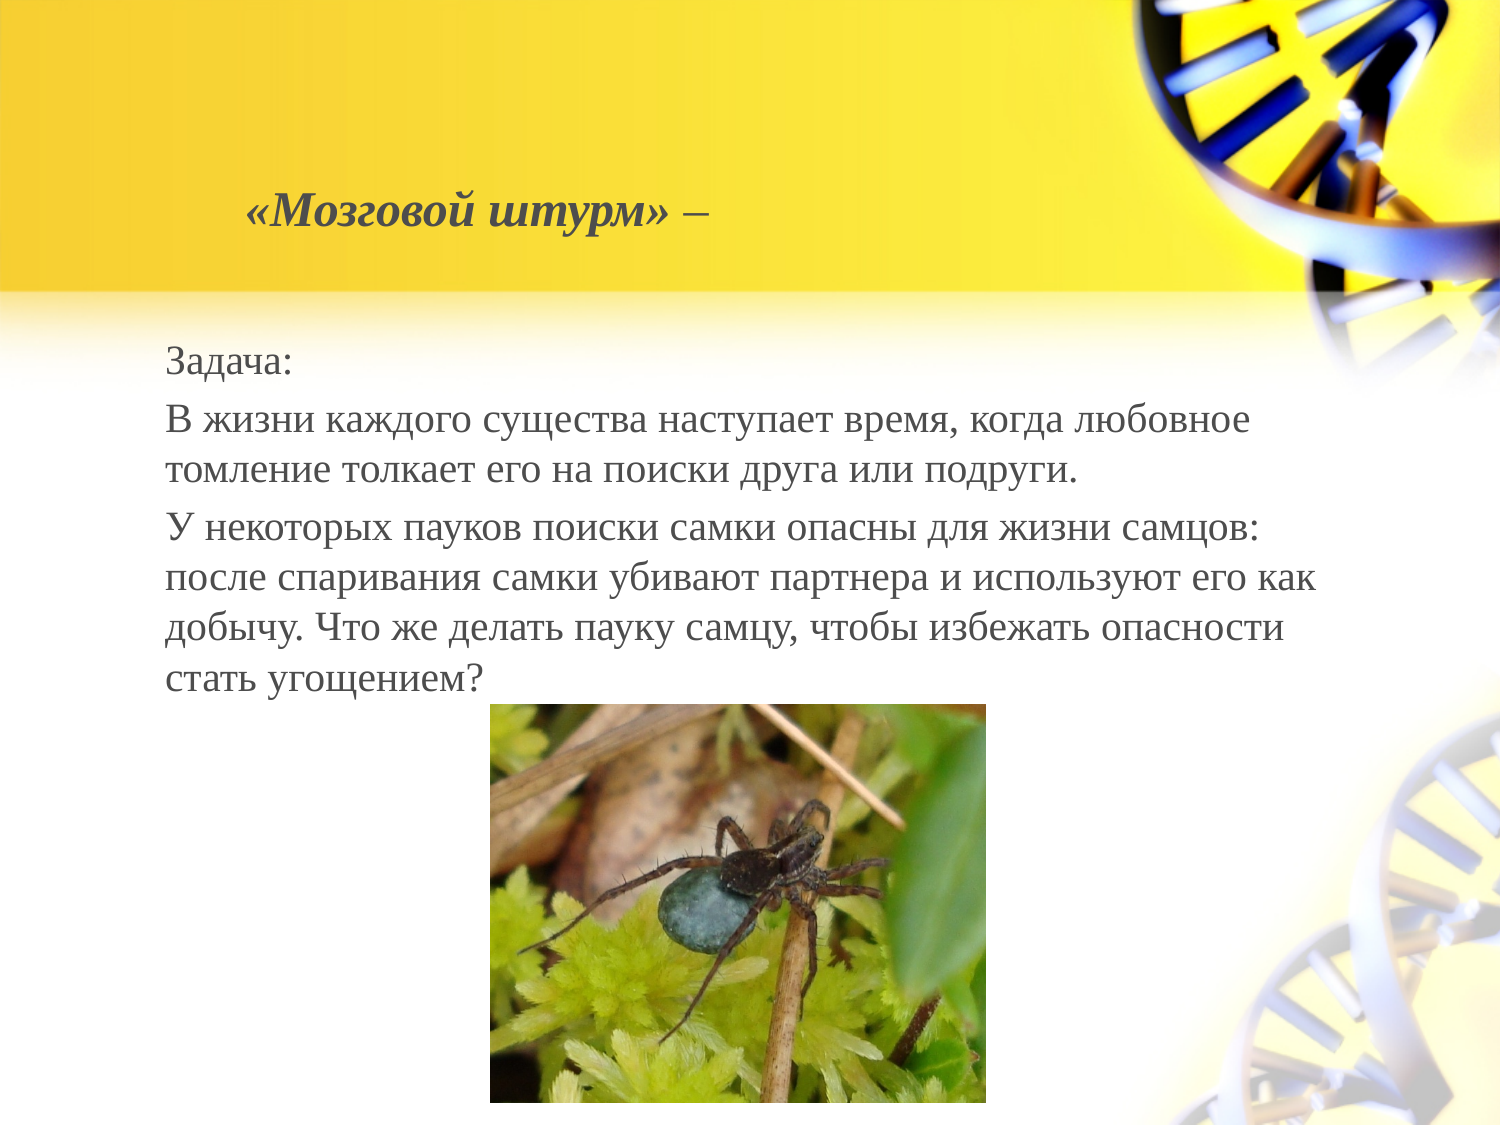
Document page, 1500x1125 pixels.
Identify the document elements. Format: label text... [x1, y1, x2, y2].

picture [0, 0, 1500, 1125]
list Задача: В жизни каждого существа наступает время, когда любовное томление толкает его на поиски друга или подруги. У некоторых пауков поиски самки опасны для жизни самцов: после спаривания самки убивают партнера и используют его как добычу. Что же делать пауку самцу, чтобы избежать опасности стать угощением? [149, 324, 1351, 1026]
title «Мозговой штурм» – [229, 207, 1266, 315]
